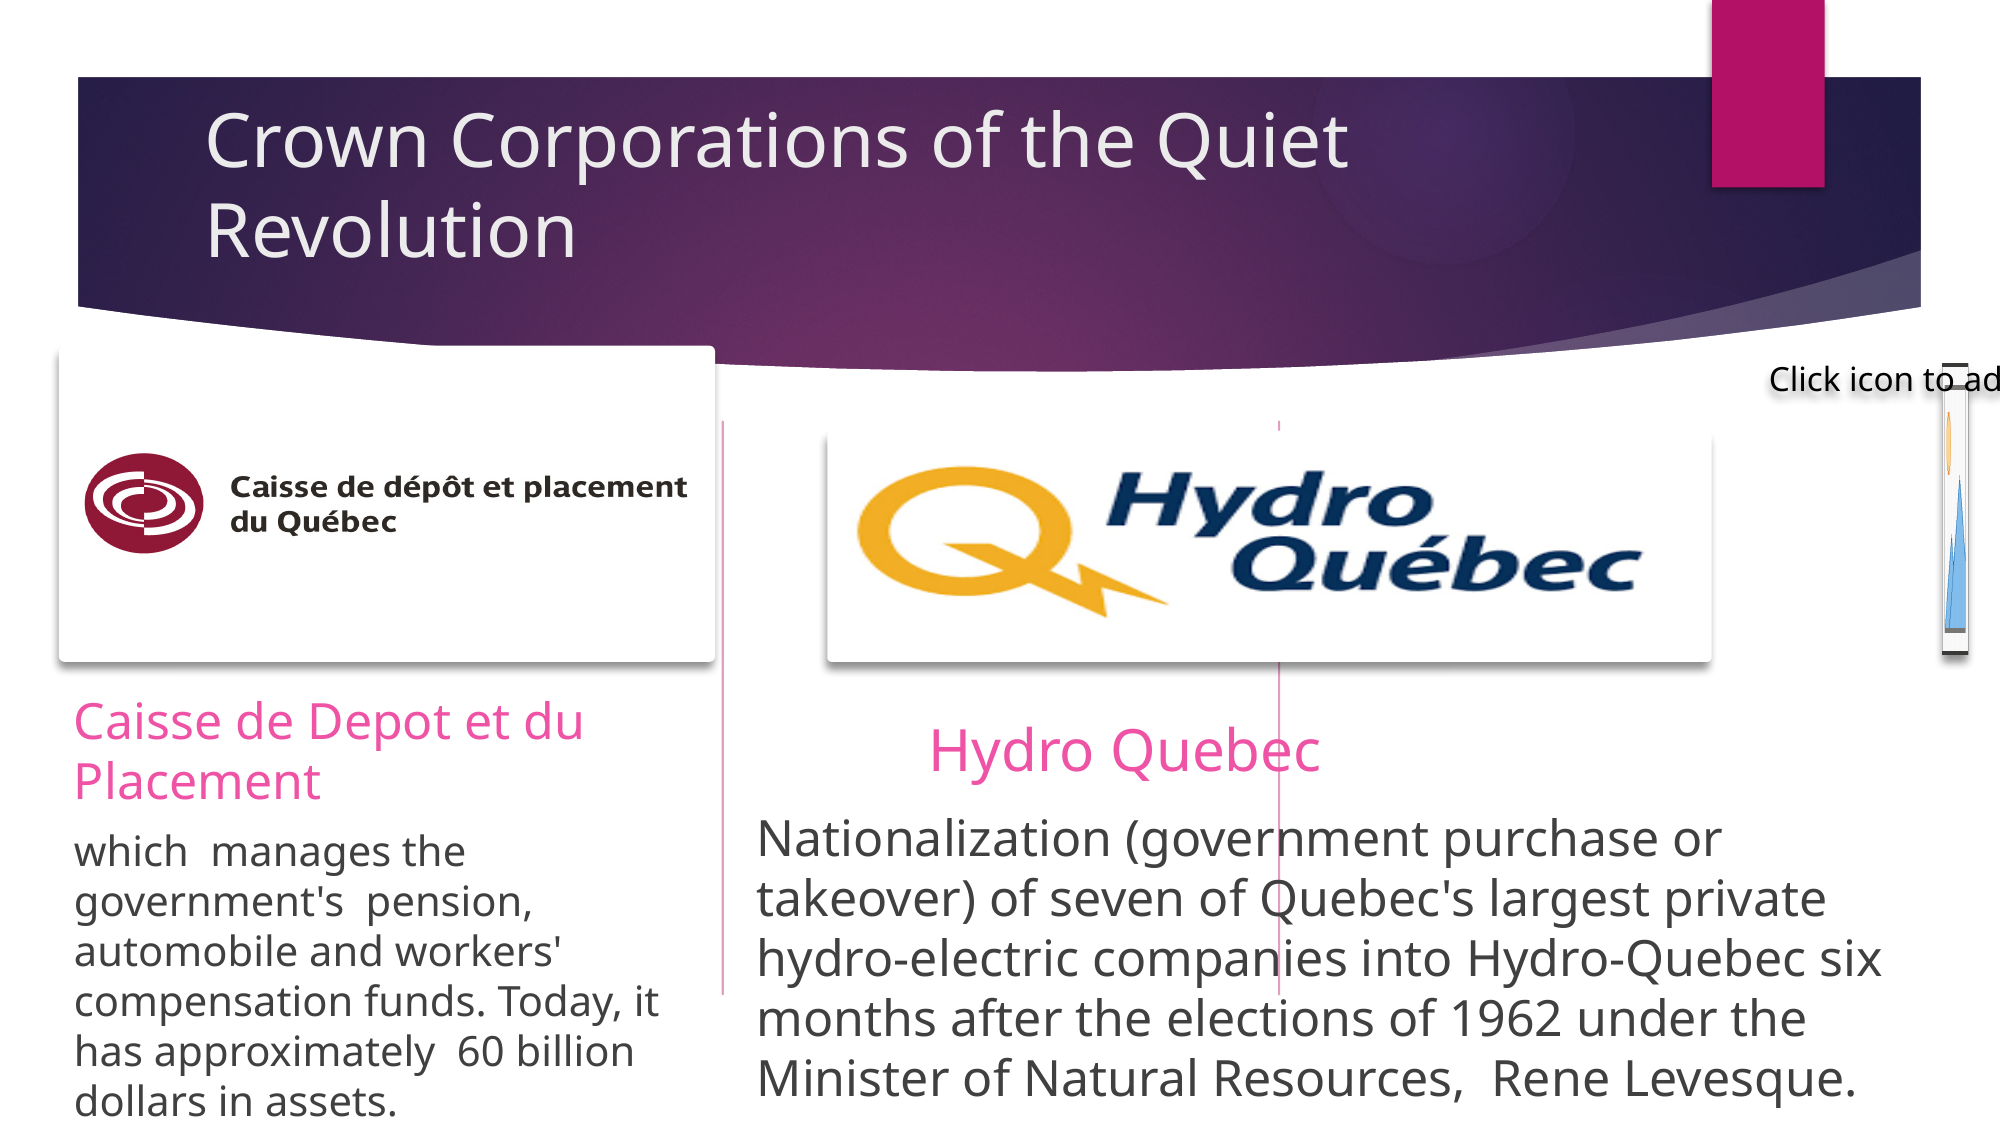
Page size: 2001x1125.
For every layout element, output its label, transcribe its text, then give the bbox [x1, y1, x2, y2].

picture [1941, 350, 1969, 669]
picture [58, 345, 716, 663]
list Nationalization (government purchase or takeover) of seven of Quebec's largest private hydro-electric companies into Hydro-Quebec six months after the elections of 1962 under the Minister of Natural Resources, Rene Levesque. [741, 799, 1969, 1101]
list Hydro Quebec [913, 696, 1474, 791]
list which manages the government's pension, automobile and workers' compensation funds. Today, it has approximately 60 billion dollars in assets. [58, 816, 690, 1107]
title Crown Corporations of the Quiet Revolution [189, 88, 1638, 276]
picture [827, 430, 1712, 663]
list Caisse de Depot et du Placement [58, 688, 690, 816]
